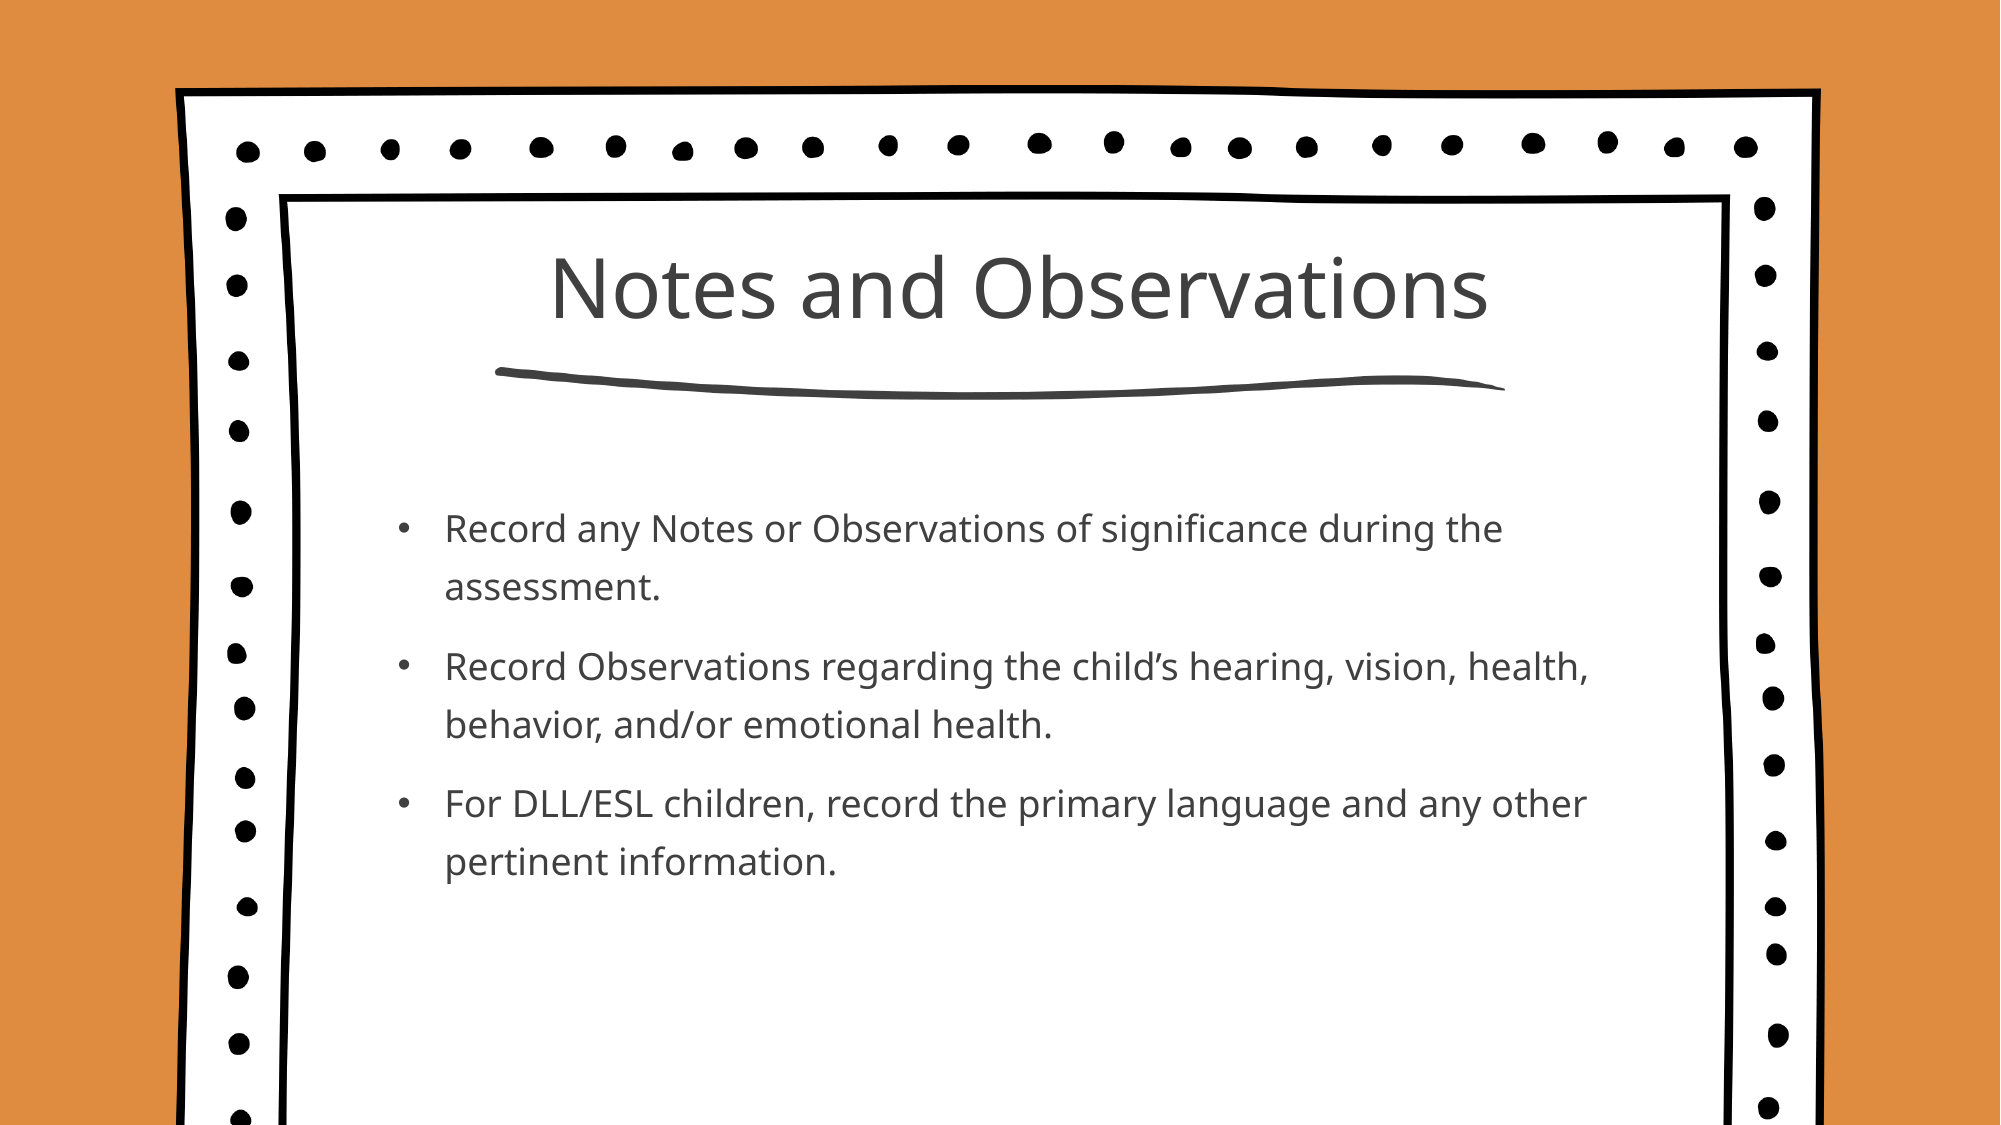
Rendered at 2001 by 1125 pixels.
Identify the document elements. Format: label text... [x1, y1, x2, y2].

title Notes and Observations [382, 239, 1658, 353]
picture [174, 85, 1825, 1125]
list Record any Notes or Observations of significance during the assessment. Record Observations regarding the child’s hearing, vision, health, behavior, and/or emotional health. For DLL/ESL children, record the primary language and any other pertinent information. [382, 484, 1658, 1052]
